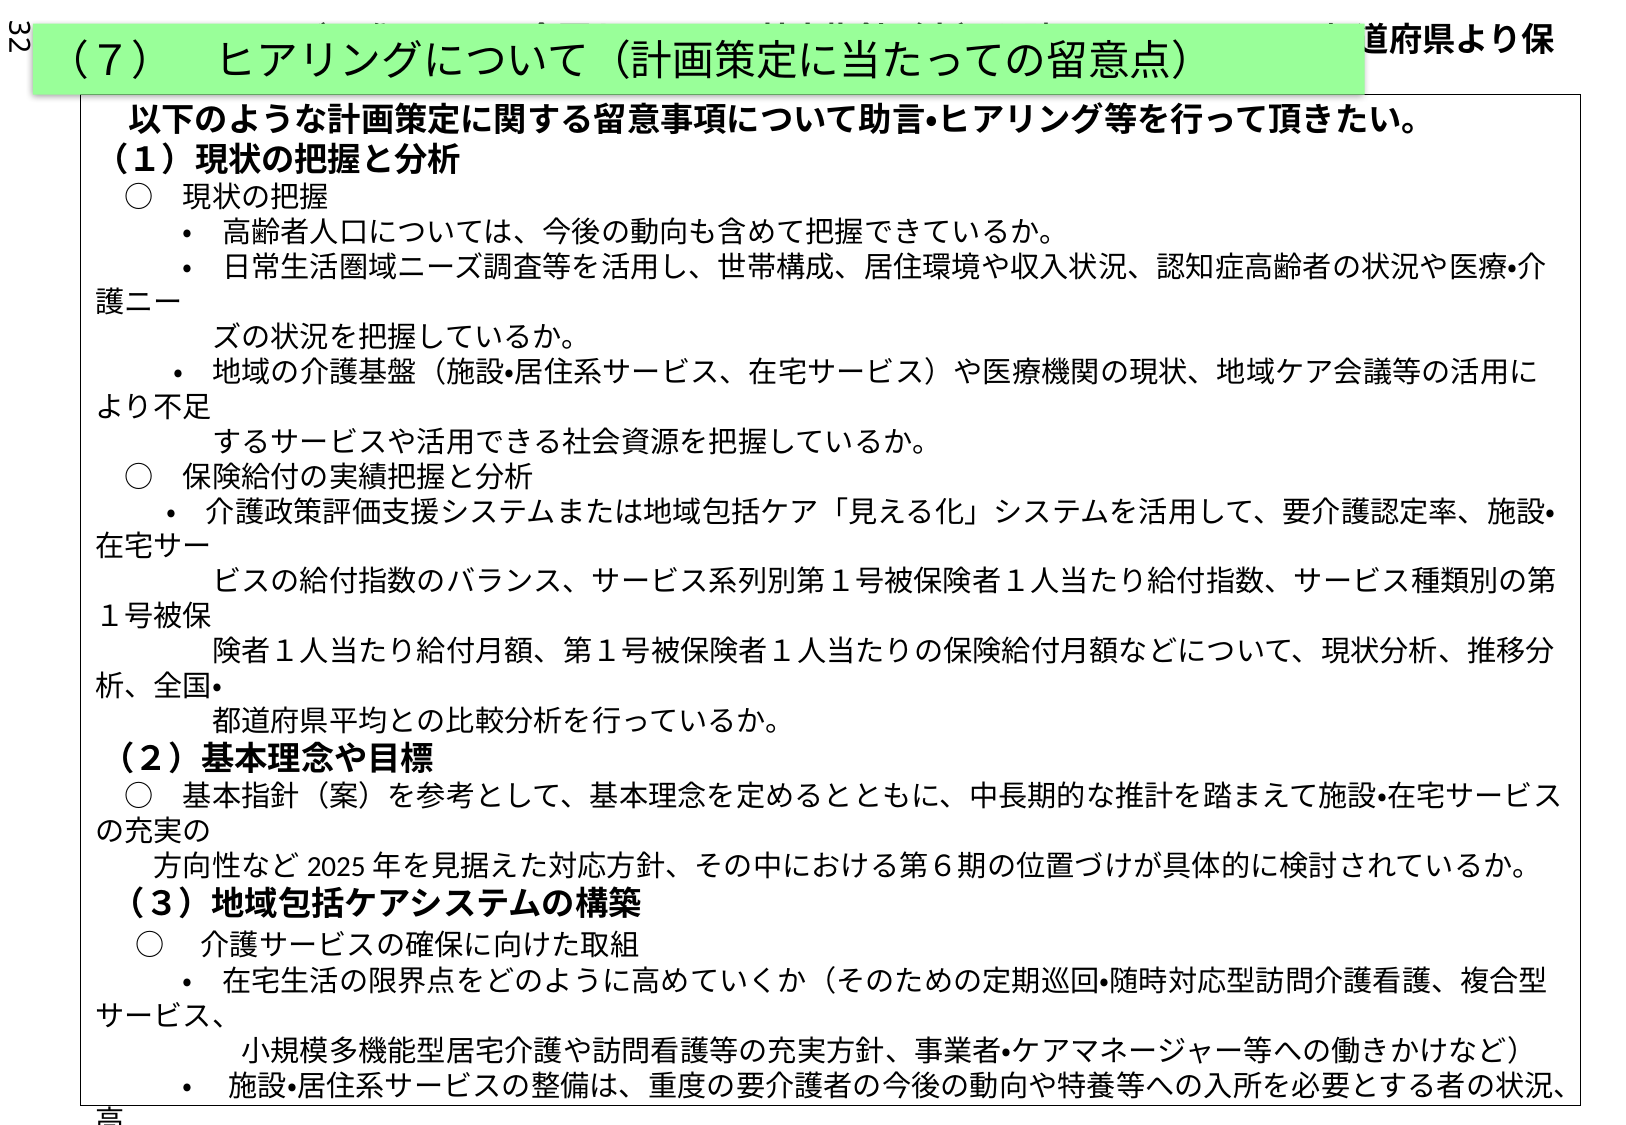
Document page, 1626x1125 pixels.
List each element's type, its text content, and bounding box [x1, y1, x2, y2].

text_box 32 [0, 0, 59, 80]
text_box （７） ヒアリングについて（計画策定に当たっての留意点） [32, 23, 1365, 95]
title １ ヒアリングについて ○ サービス見込量及び保険料に関する各都道府県とのヒアリングを１０月目途に実施予定。 ２ ヒアリングに際しては、今回お示しした基本指針（案）を踏まえ、あらかじめ都道府県より保険者に対し、 以下のような計画策定に関する留意事項について助言・ヒアリング等を行って頂きたい。 （１）現状の把握と分析 ○ 現状の把握 ・ 高齢者人口については、今後の動向も含めて把握できているか。 ・ 日常生活圏域ニーズ調査等を活用し、世帯構成、居住環境や収入状況、認知症高齢者の状況や医療・介護ニー ズの状況を把握しているか。 ・ 地域の介護基盤（施設・居住系サービス、在宅サービス）や医療機関の現状、地域ケア会議等の活用により不足 するサービスや活用できる社会資源を把握しているか。 ○ 保険給付の実績把握と分析 ・ 介護政策評価支援システムまたは地域包括ケア「見える化」システムを活用して、要介護認定率、施設・在宅サー ビスの給付指数のバランス、サービス系列別第１号被保険者１人当たり給付指数、サービス種類別の第１号被保 険者１人当たり給付月額、第１号被保険者１人当たりの保険給付月額などについて、現状分析、推移分析、全国・ 都道府県平均との比較分析を行っているか。 （２）基本理念や目標 ○ 基本指針（案）を参考として、基本理念を定めるとともに、中長期的な推計を踏まえて施設・在宅サービスの充実の 方向性など2025年を見据えた対応方針、その中における第６期の位置づけが具体的に検討されているか。 （３）地域包括ケアシステムの構築 ○ 介護サービスの確保に向けた取組 ・ 在宅生活の限界点をどのように高めていくか（そのための定期巡回・随時対応型訪問介護看護、複合型サービス、 小規模多機能型居宅介護や訪問看護等の充実方針、事業者・ケアマネージャー等への働きかけなど） ・ 施設・居住系サービスの整備は、重度の要介護者の今後の動向や特養等への入所を必要とする者の状況、高 齢者の住まいや収入の現状等を踏まえたものとなっているか。 また、有料老人ホーム等の整備動向、養護老人ホームや軽費老人ホームの活用、空き家を活用した低所得高齢 者向けの住まい対策等を検討しているか。 [80, 94, 1581, 1106]
